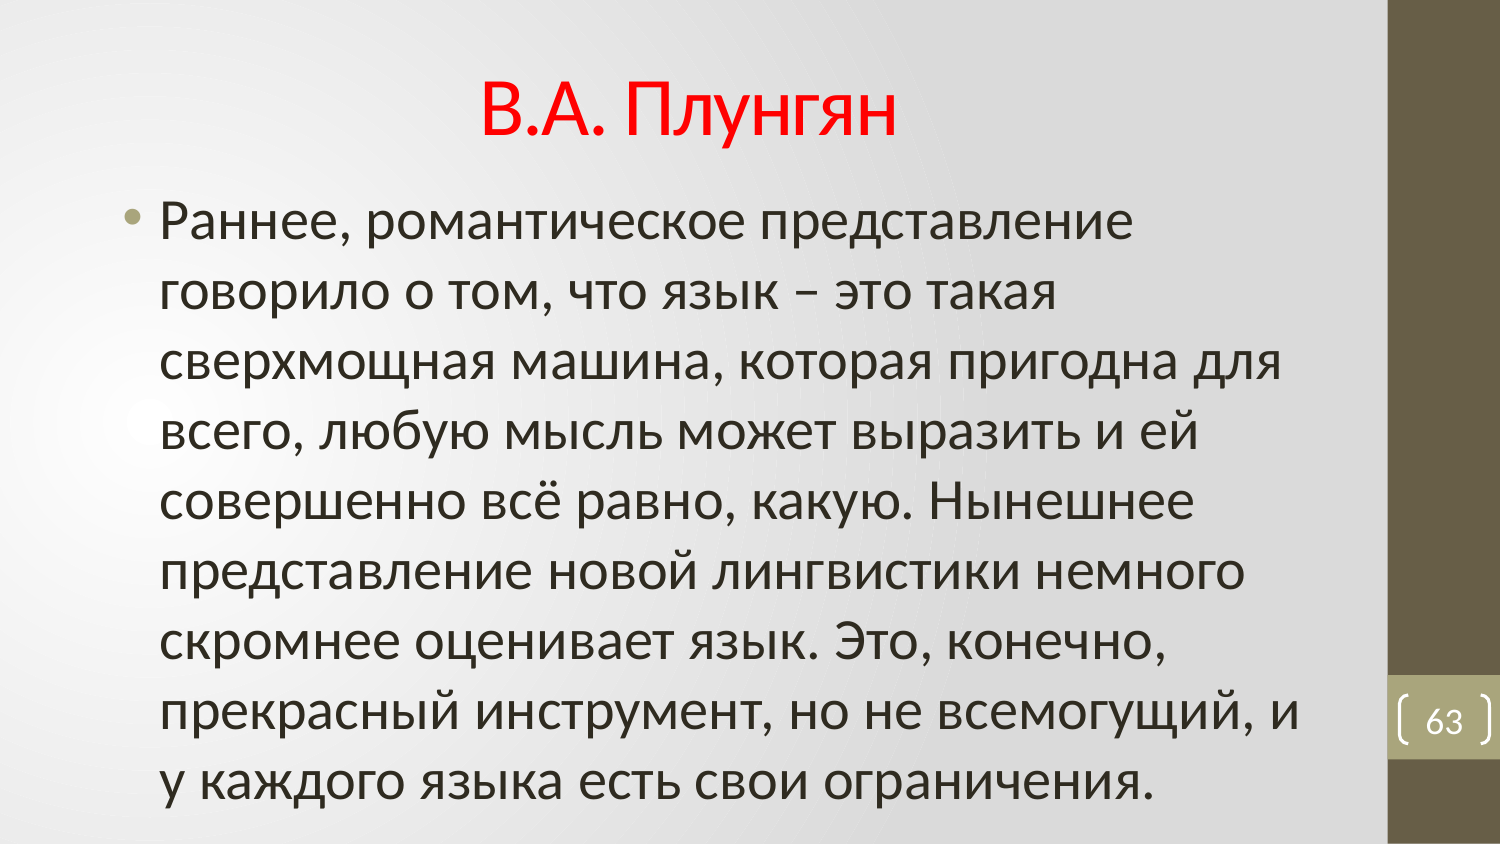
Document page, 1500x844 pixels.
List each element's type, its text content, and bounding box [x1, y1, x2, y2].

list Раннее, романтическое представление говорило о том, что язык – это такая сверхмощная машина, которая пригодна для всего, любую мысль может выразить и ей совершенно всё равно, какую. Нынешнее представление новой лингвистики немного скромнее оценивает язык. Это, конечно, прекрасный инструмент, но не всемогущий, и у каждого языка есть свои ограничения. [88, 173, 1325, 812]
slide_number 63 [1397, 693, 1492, 746]
title В.А. Плунгян [64, 32, 1315, 173]
